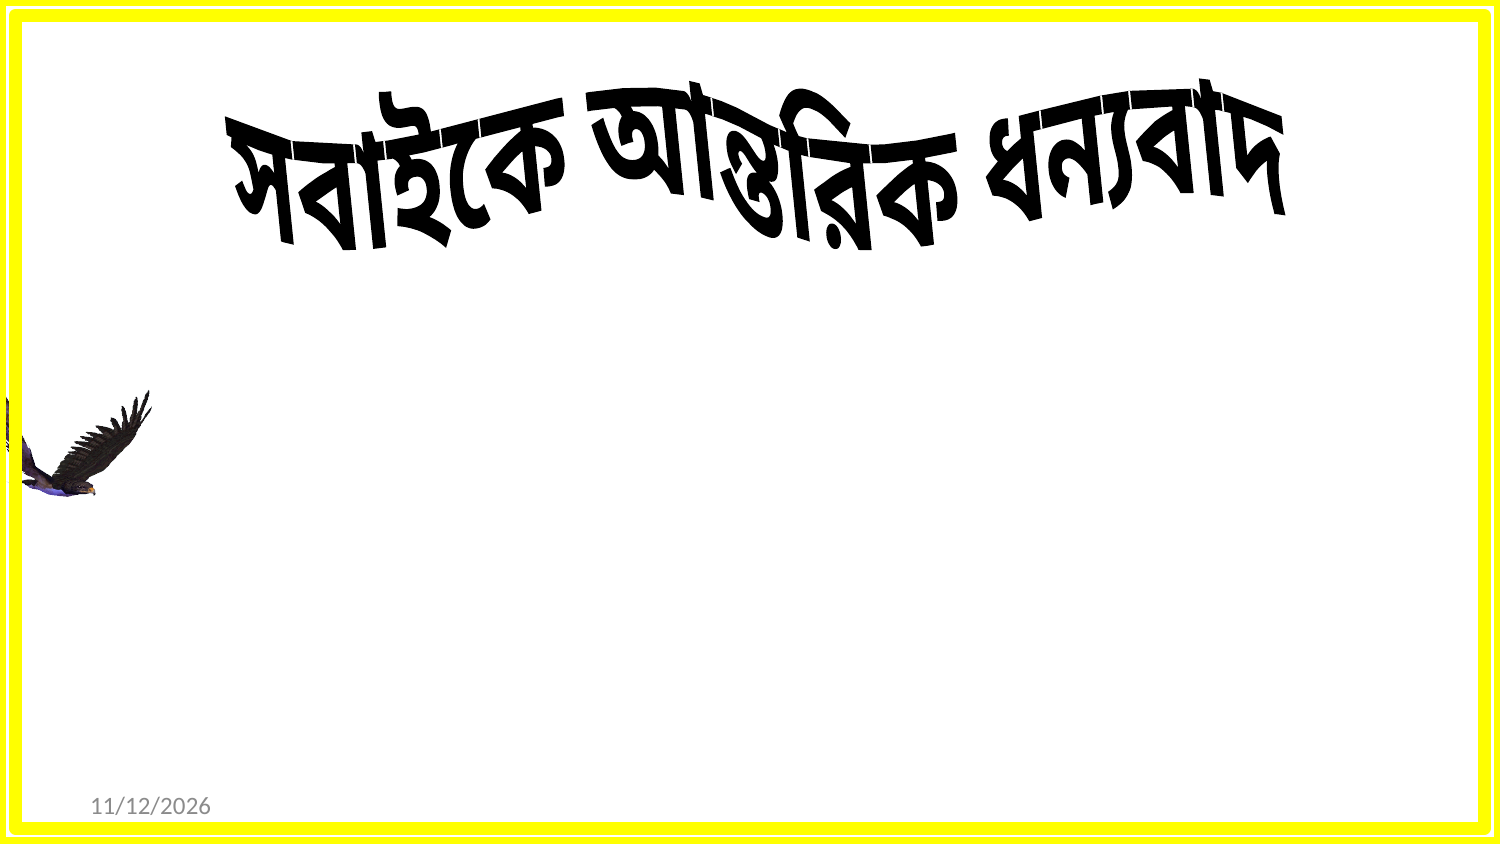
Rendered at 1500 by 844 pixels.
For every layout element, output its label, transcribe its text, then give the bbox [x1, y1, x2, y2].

text_box সবাইকে আন্তরিক ধন্যবাদ [983, 76, 1288, 224]
text_box [0, 0, 1500, 844]
picture [0, 388, 306, 658]
text_box সবাইকে আন্তরিক ধন্যবাদ [583, 78, 960, 253]
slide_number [75, 782, 425, 826]
text_box সবাইকে আন্তরিক ধন্যবাদ [222, 89, 567, 253]
